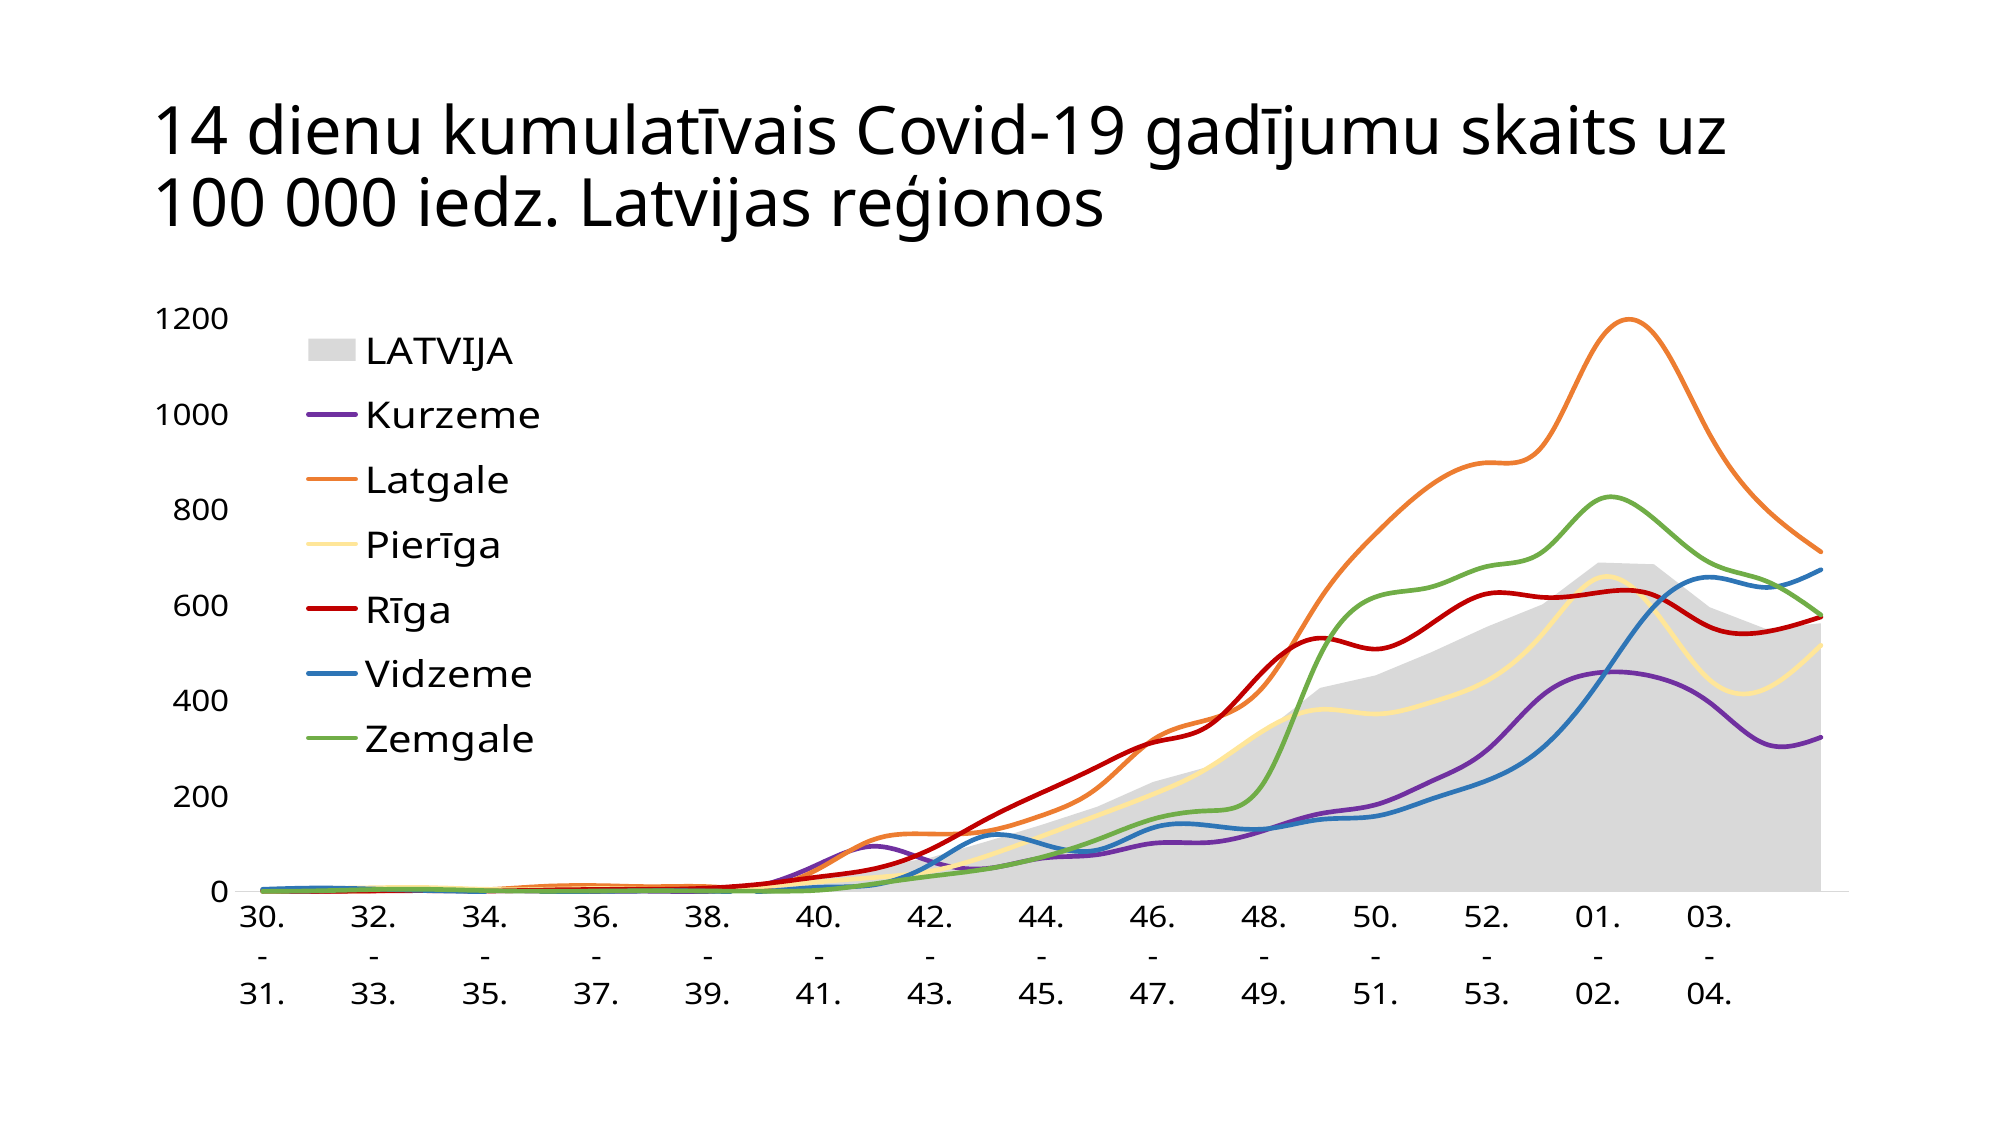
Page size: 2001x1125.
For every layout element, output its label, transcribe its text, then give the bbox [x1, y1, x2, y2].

chart [137, 299, 1863, 1014]
title 14 dienu kumulatīvais Covid-19 gadījumu skaits uz 100 000 iedz. Latvijas reģionos [137, 59, 1863, 278]
